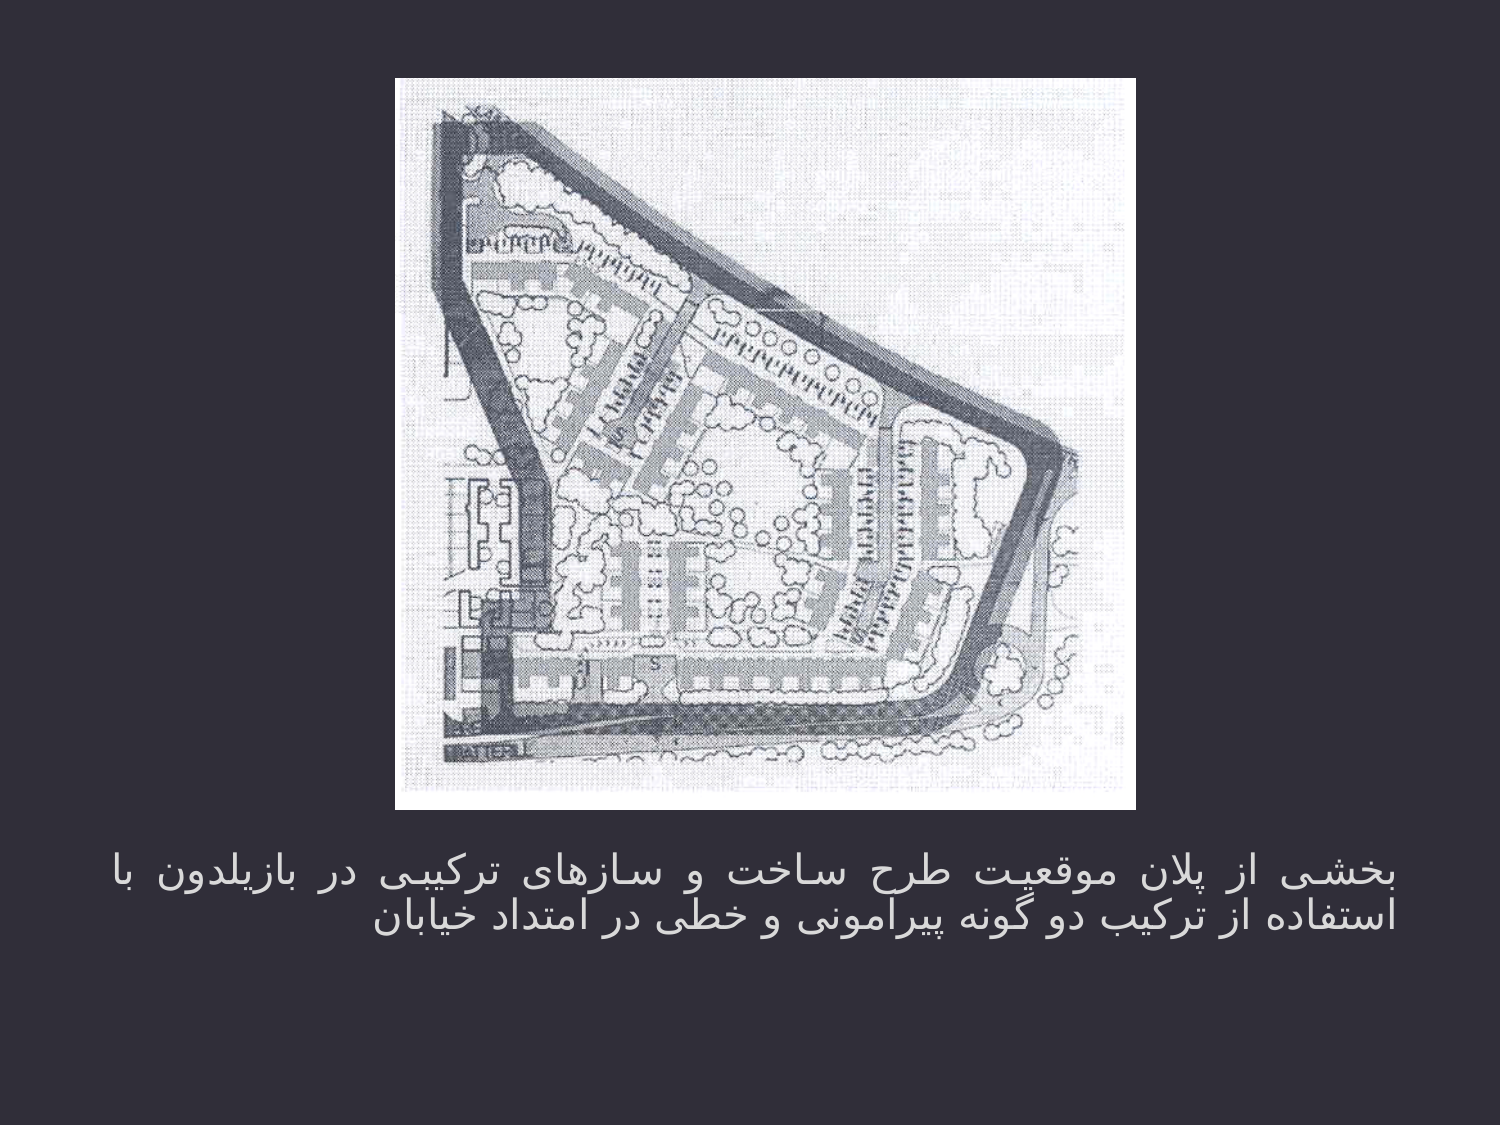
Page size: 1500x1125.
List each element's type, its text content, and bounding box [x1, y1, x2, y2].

title بخشی از پلان موقعيت طرح ساخت و سازهای ترکيبی در بازيلدون با استفاده از ترکيب دو گونه پيرامونی و خطی در امتداد خيابان [88, 810, 1414, 976]
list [395, 78, 1136, 810]
